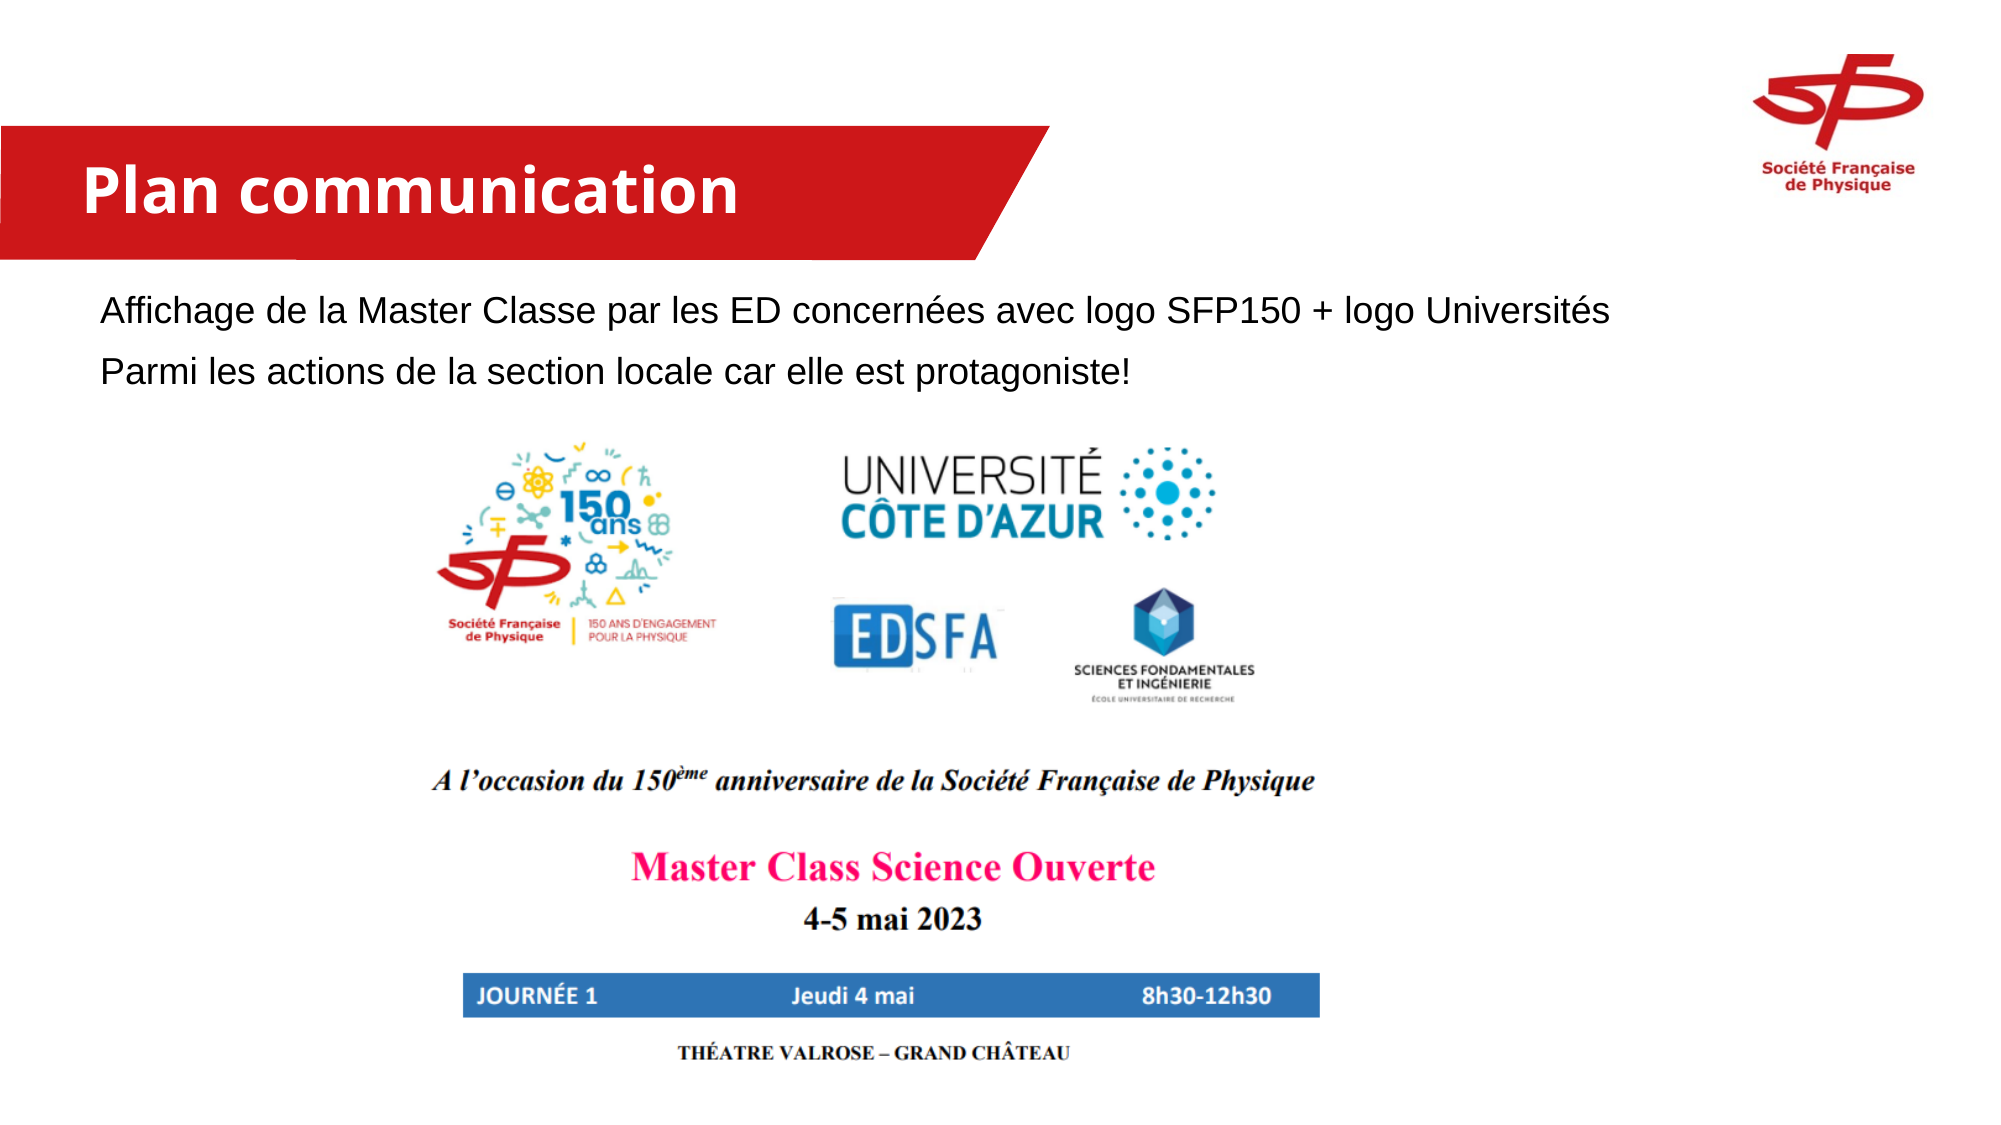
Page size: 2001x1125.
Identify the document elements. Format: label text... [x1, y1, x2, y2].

title Plan communication [66, 150, 1032, 236]
picture [410, 413, 1341, 1077]
picture [1742, 54, 1934, 198]
list Affichage de la Master Classe par les ED concernées avec logo SFP150 + logo Universités Parmi les actions de la section locale car elle est protagoniste! [85, 283, 1827, 842]
